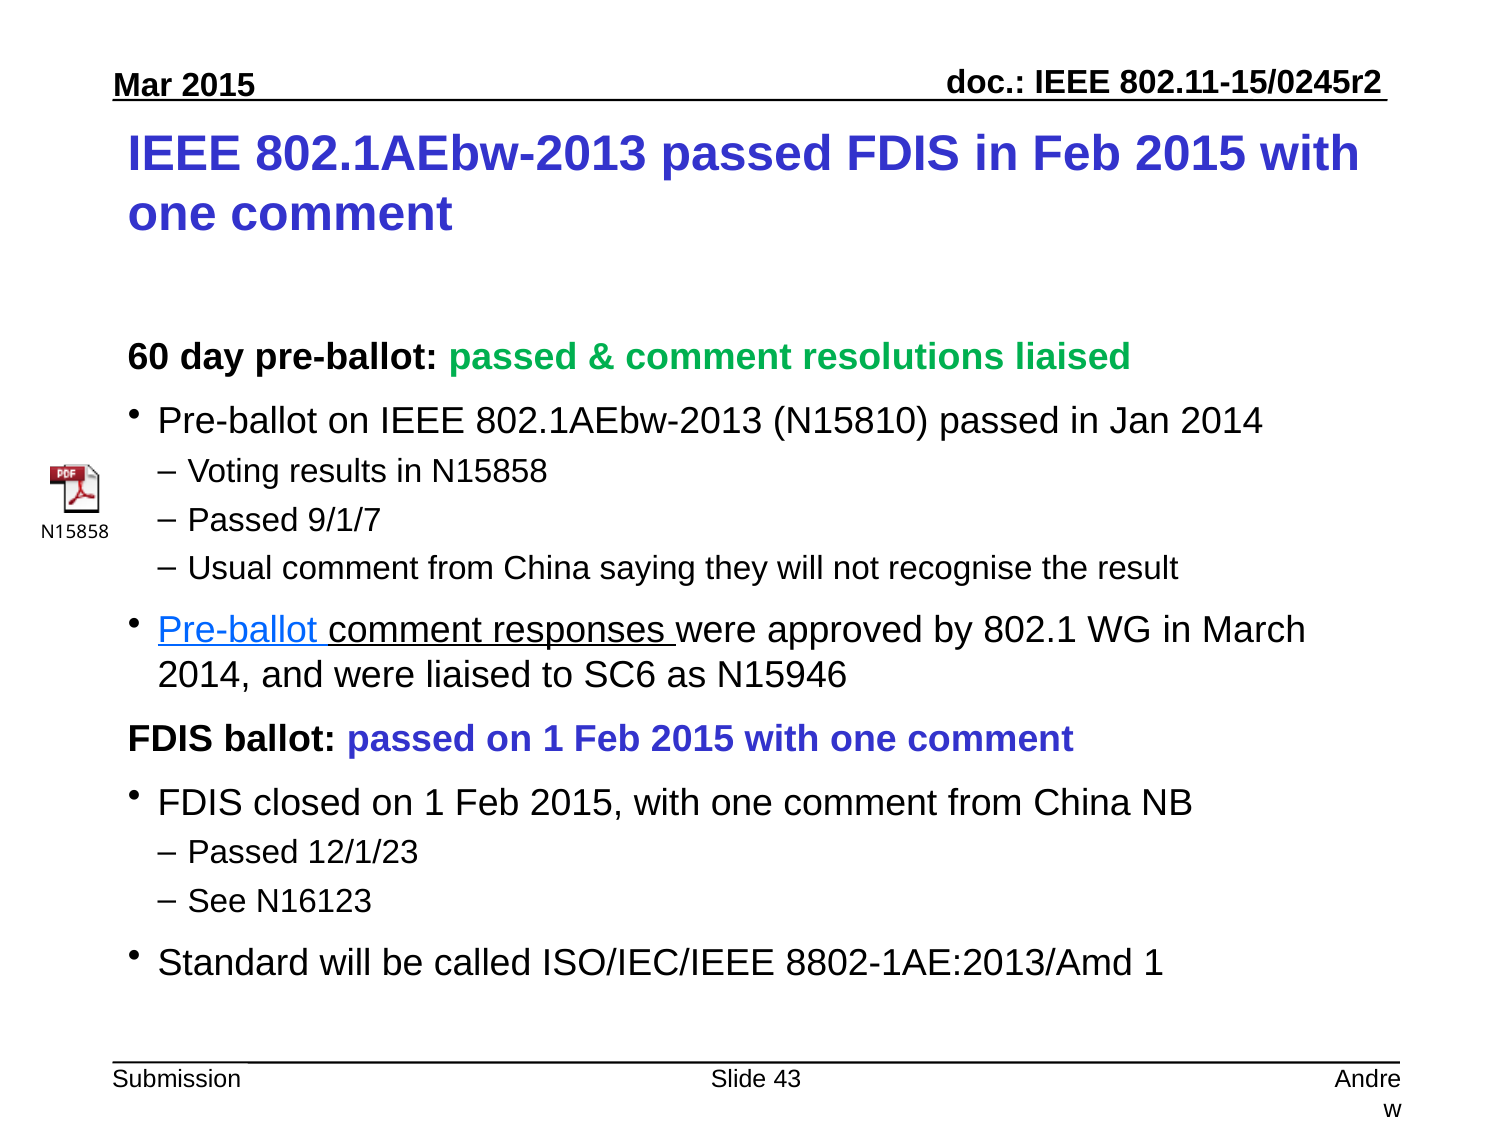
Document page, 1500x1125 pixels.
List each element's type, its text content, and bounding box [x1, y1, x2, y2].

title IEEE 802.1AEbw-2013 passed FDIS in Feb 2015 with one comment [112, 112, 1388, 288]
footer Andrew Myles, Cisco [1320, 1061, 1402, 1093]
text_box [0, 462, 151, 590]
list 60 day pre-ballot: passed & comment resolutions liaised Pre-ballot on IEEE 802.1AEbw-2013 (N15810) passed in Jan 2014 Voting results in N15858 Passed 9/1/7 Usual comment from China saying they will not recognise the result Pre-ballot comment responses were approved by 802.1 WG in March 2014, and were liaised to SC6 as N15946 FDIS ballot: passed on 1 Feb 2015 with one comment FDIS closed on 1 Feb 2015, with one comment from China NB Passed 12/1/23 See N16123 Standard will be called ISO/IEC/IEEE 8802-1AE:2013/Amd 1 [112, 324, 1388, 1000]
slide_number Slide 43 [709, 1061, 803, 1093]
